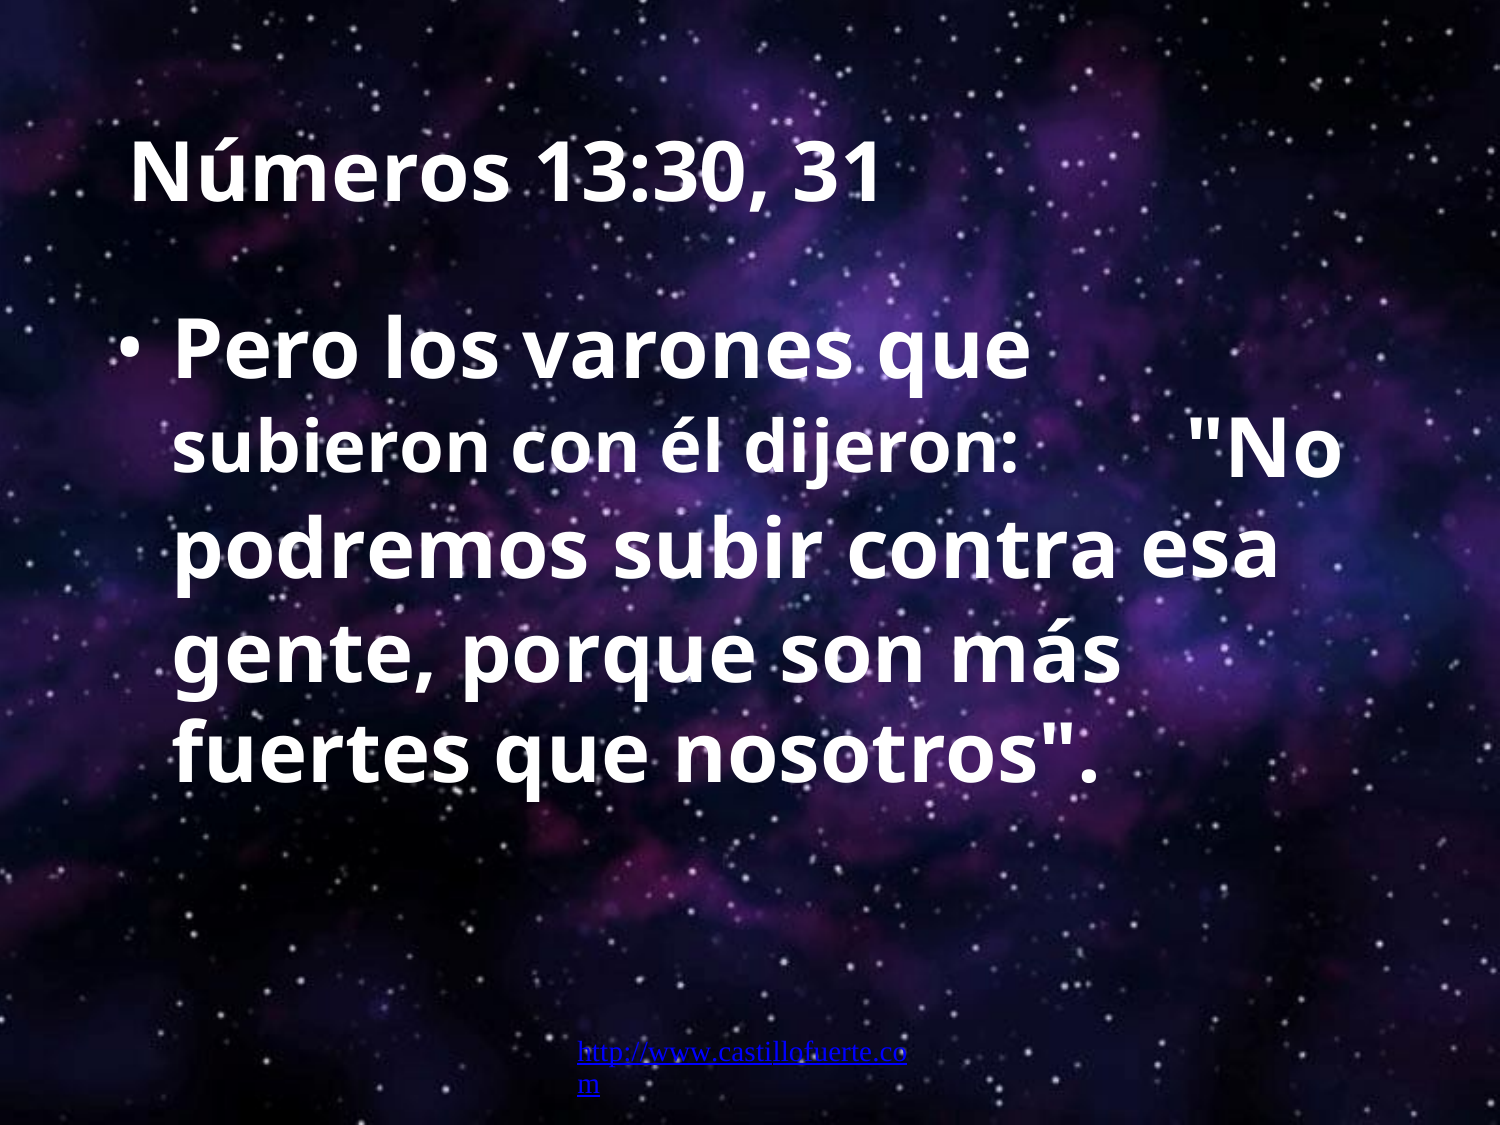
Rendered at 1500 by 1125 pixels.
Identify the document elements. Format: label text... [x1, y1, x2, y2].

text_box "No [1183, 406, 1358, 495]
text_box Números 13:30, 31 [125, 130, 943, 219]
text_box http://www.castillofuerte.com [575, 1035, 930, 1069]
text_box esa [1138, 506, 1298, 595]
text_box [0, 0, 1500, 1125]
text_box • [112, 306, 168, 395]
text_box podremos subir contra gente, porque son más fuertes que nosotros". [169, 506, 1141, 795]
text_box Pero los varones que subieron con él dijeron: [169, 306, 1177, 495]
